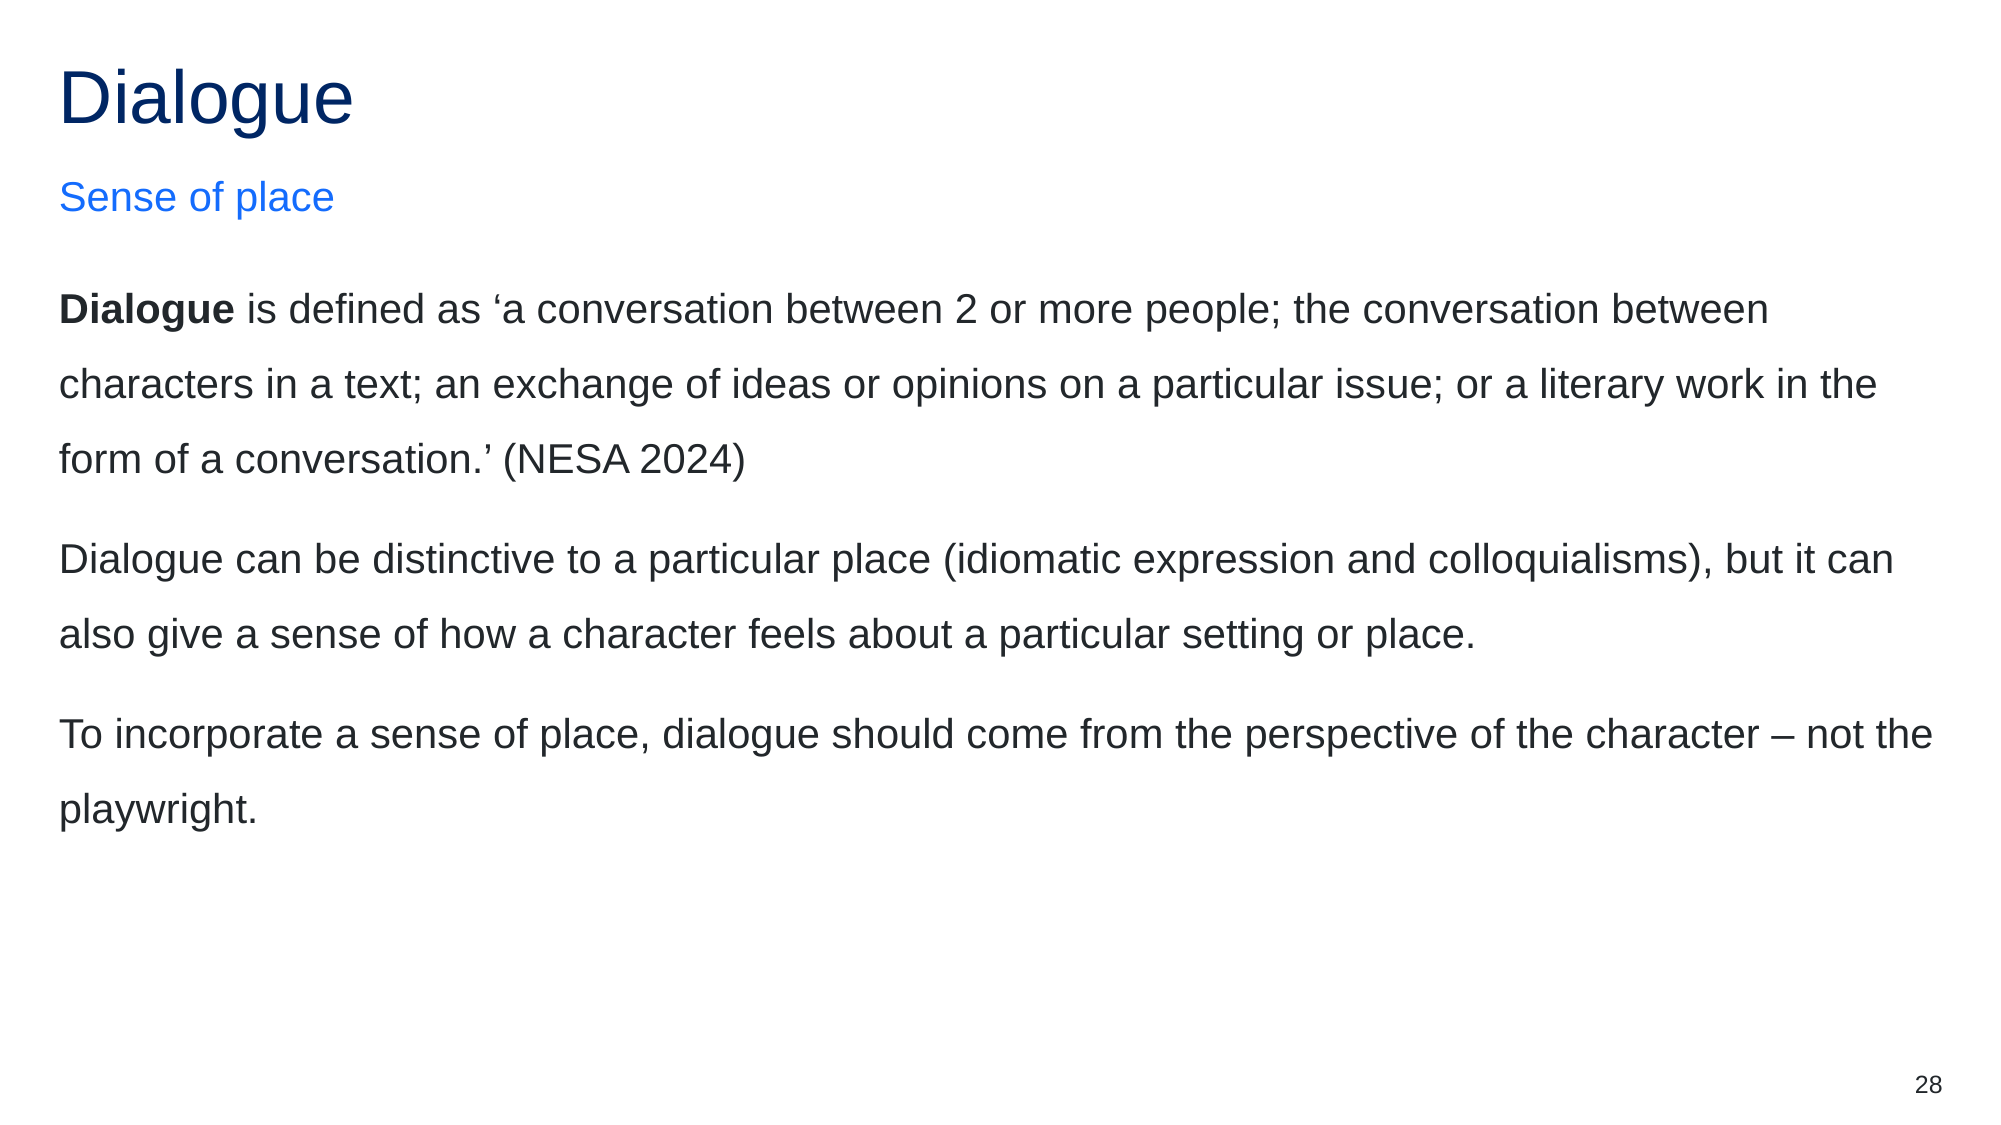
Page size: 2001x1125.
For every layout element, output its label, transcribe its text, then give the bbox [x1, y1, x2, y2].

slide_number 28 [1824, 1068, 1943, 1099]
title Dialogue [59, 59, 1943, 149]
list Sense of place [59, 161, 1943, 220]
list Dialogue is defined as ‘a conversation between 2 or more people; the conversation between characters in a text; an exchange of ideas or opinions on a particular issue; or a literary work in the form of a conversation.’ (NESA 2024) Dialogue can be distinctive to a particular place (idiomatic expression and colloquialisms), but it can also give a sense of how a character feels about a particular setting or place. To incorporate a sense of place, dialogue should come from the perspective of the character – not the playwright. [59, 257, 1943, 1046]
